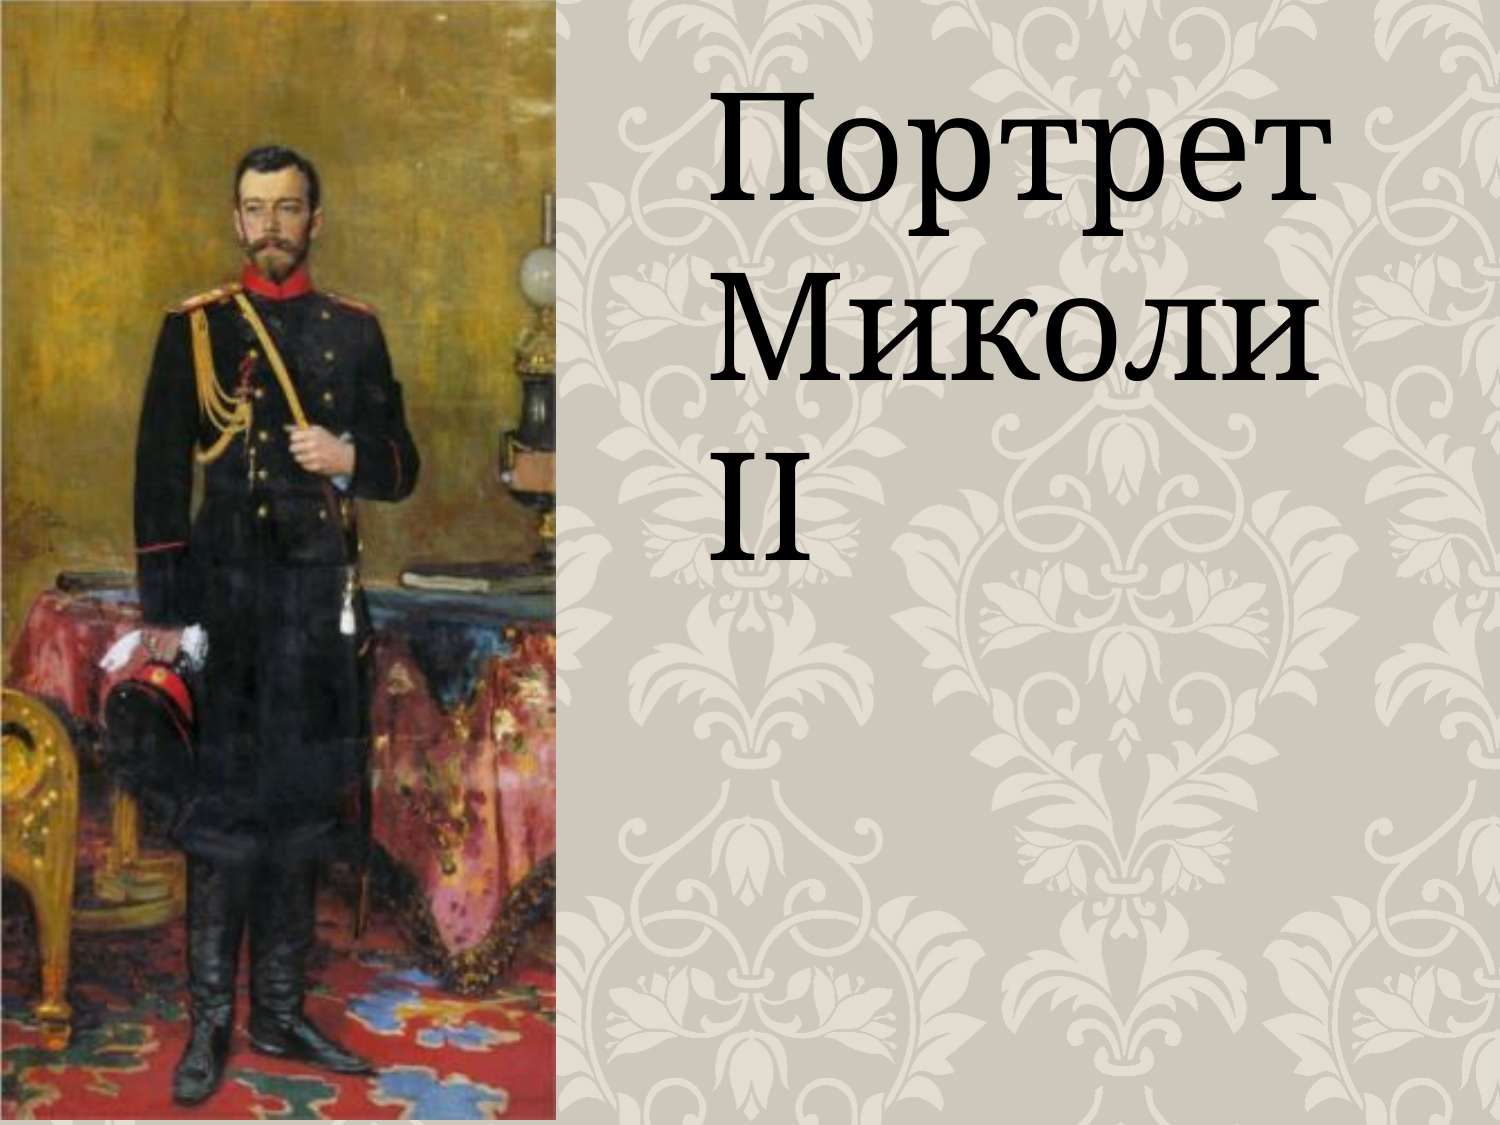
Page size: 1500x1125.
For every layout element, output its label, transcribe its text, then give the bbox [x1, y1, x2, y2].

text_box Портрет Миколи ІІ [690, 42, 1447, 598]
picture [0, 0, 556, 1120]
